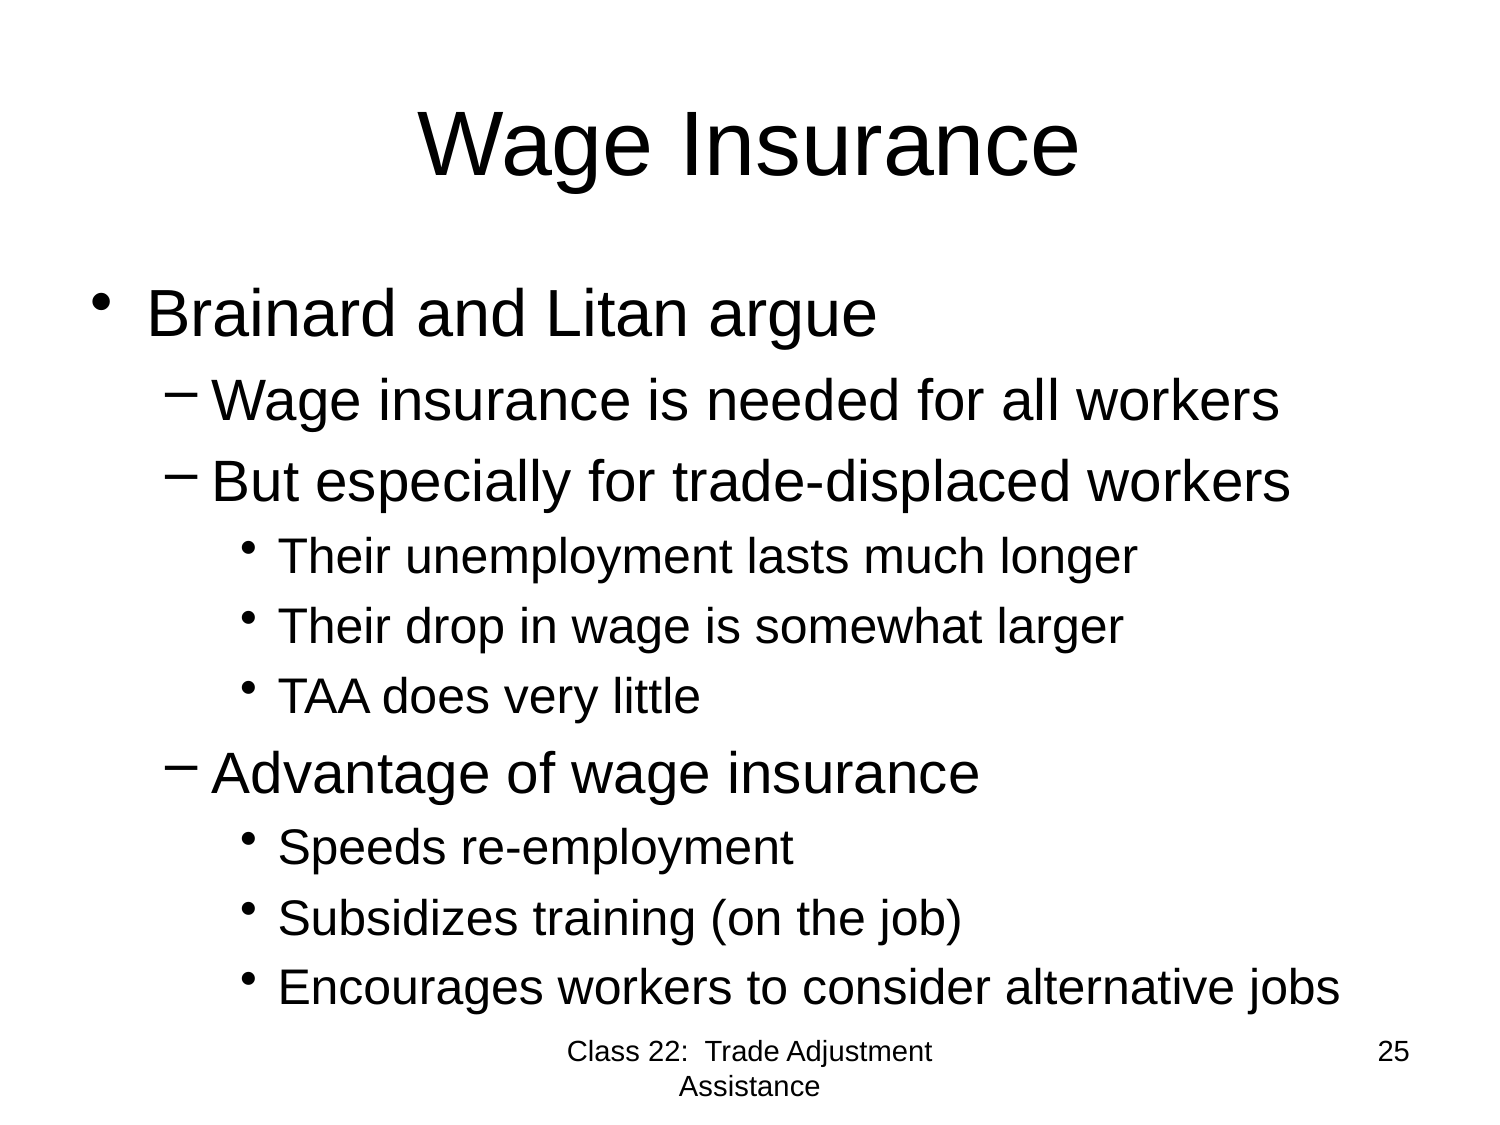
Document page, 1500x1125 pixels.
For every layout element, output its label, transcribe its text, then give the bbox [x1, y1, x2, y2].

list Brainard and Litan argue Wage insurance is needed for all workers But especially for trade-displaced workers Their unemployment lasts much longer Their drop in wage is somewhat larger TAA does very little Advantage of wage insurance Speeds re-employment Subsidizes training (on the job) Encourages workers to consider alternative jobs [74, 262, 1426, 1006]
slide_number 25 [1074, 1024, 1426, 1103]
footer Class 22: Trade Adjustment Assistance [512, 1024, 988, 1103]
title Wage Insurance [74, 44, 1426, 233]
